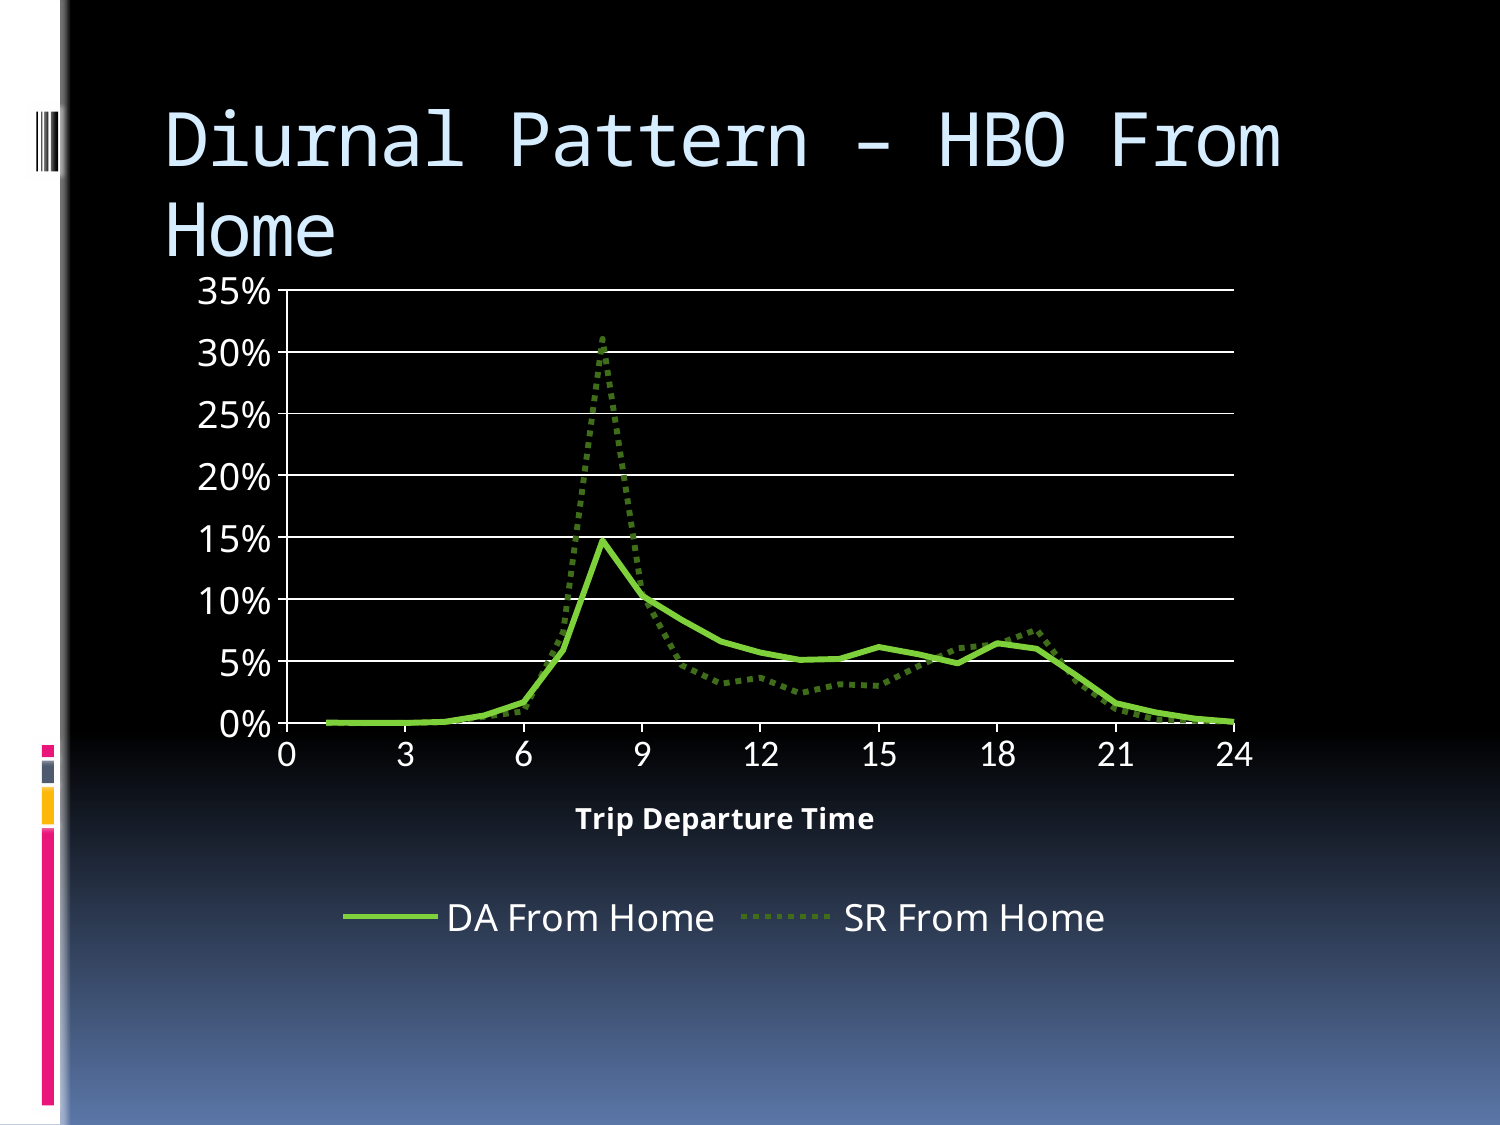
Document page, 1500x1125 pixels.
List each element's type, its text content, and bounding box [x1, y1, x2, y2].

title Diurnal Pattern – HBO From Home [150, 83, 1425, 234]
chart [174, 249, 1276, 951]
